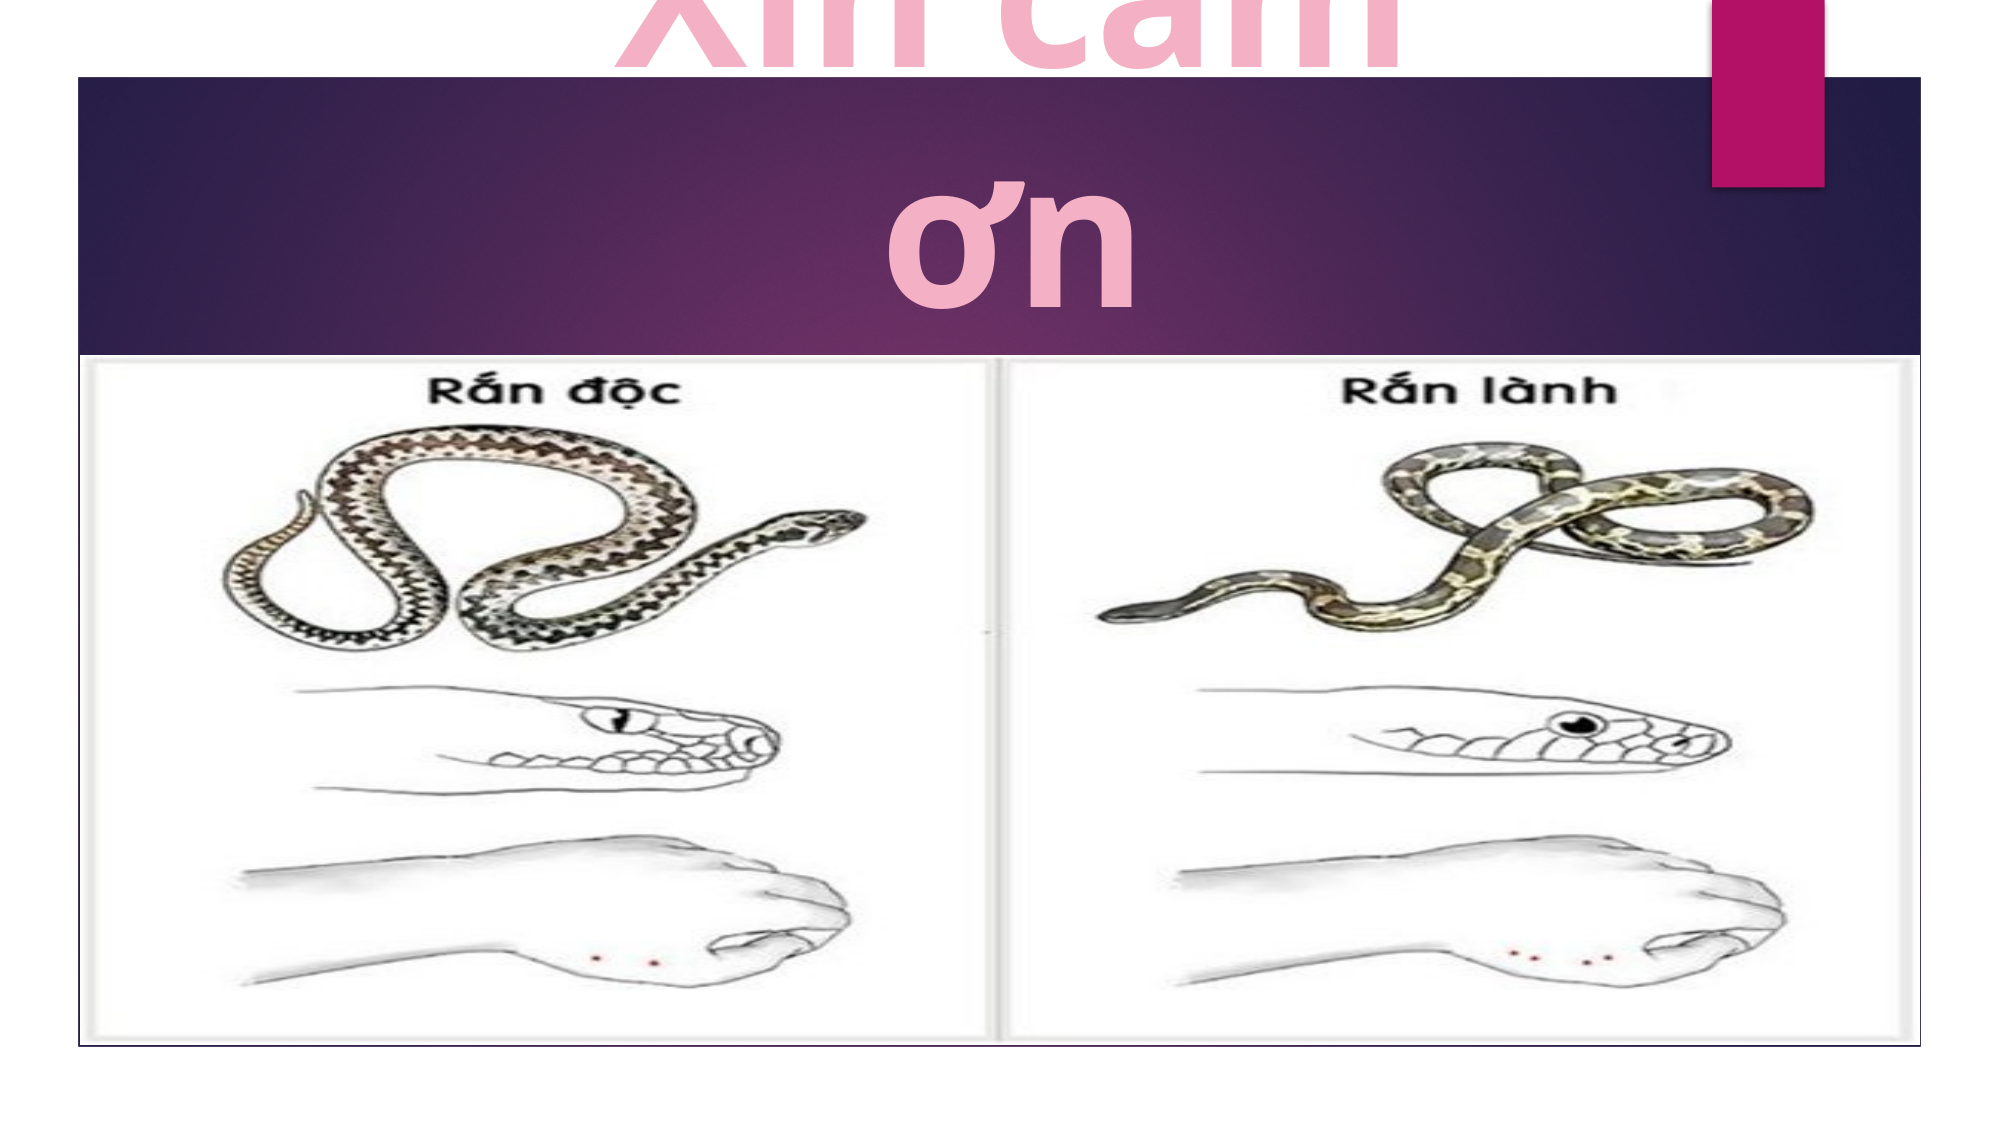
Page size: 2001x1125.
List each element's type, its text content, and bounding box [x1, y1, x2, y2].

picture [80, 355, 1921, 1045]
title Xin cảm ơn [492, 90, 1536, 353]
